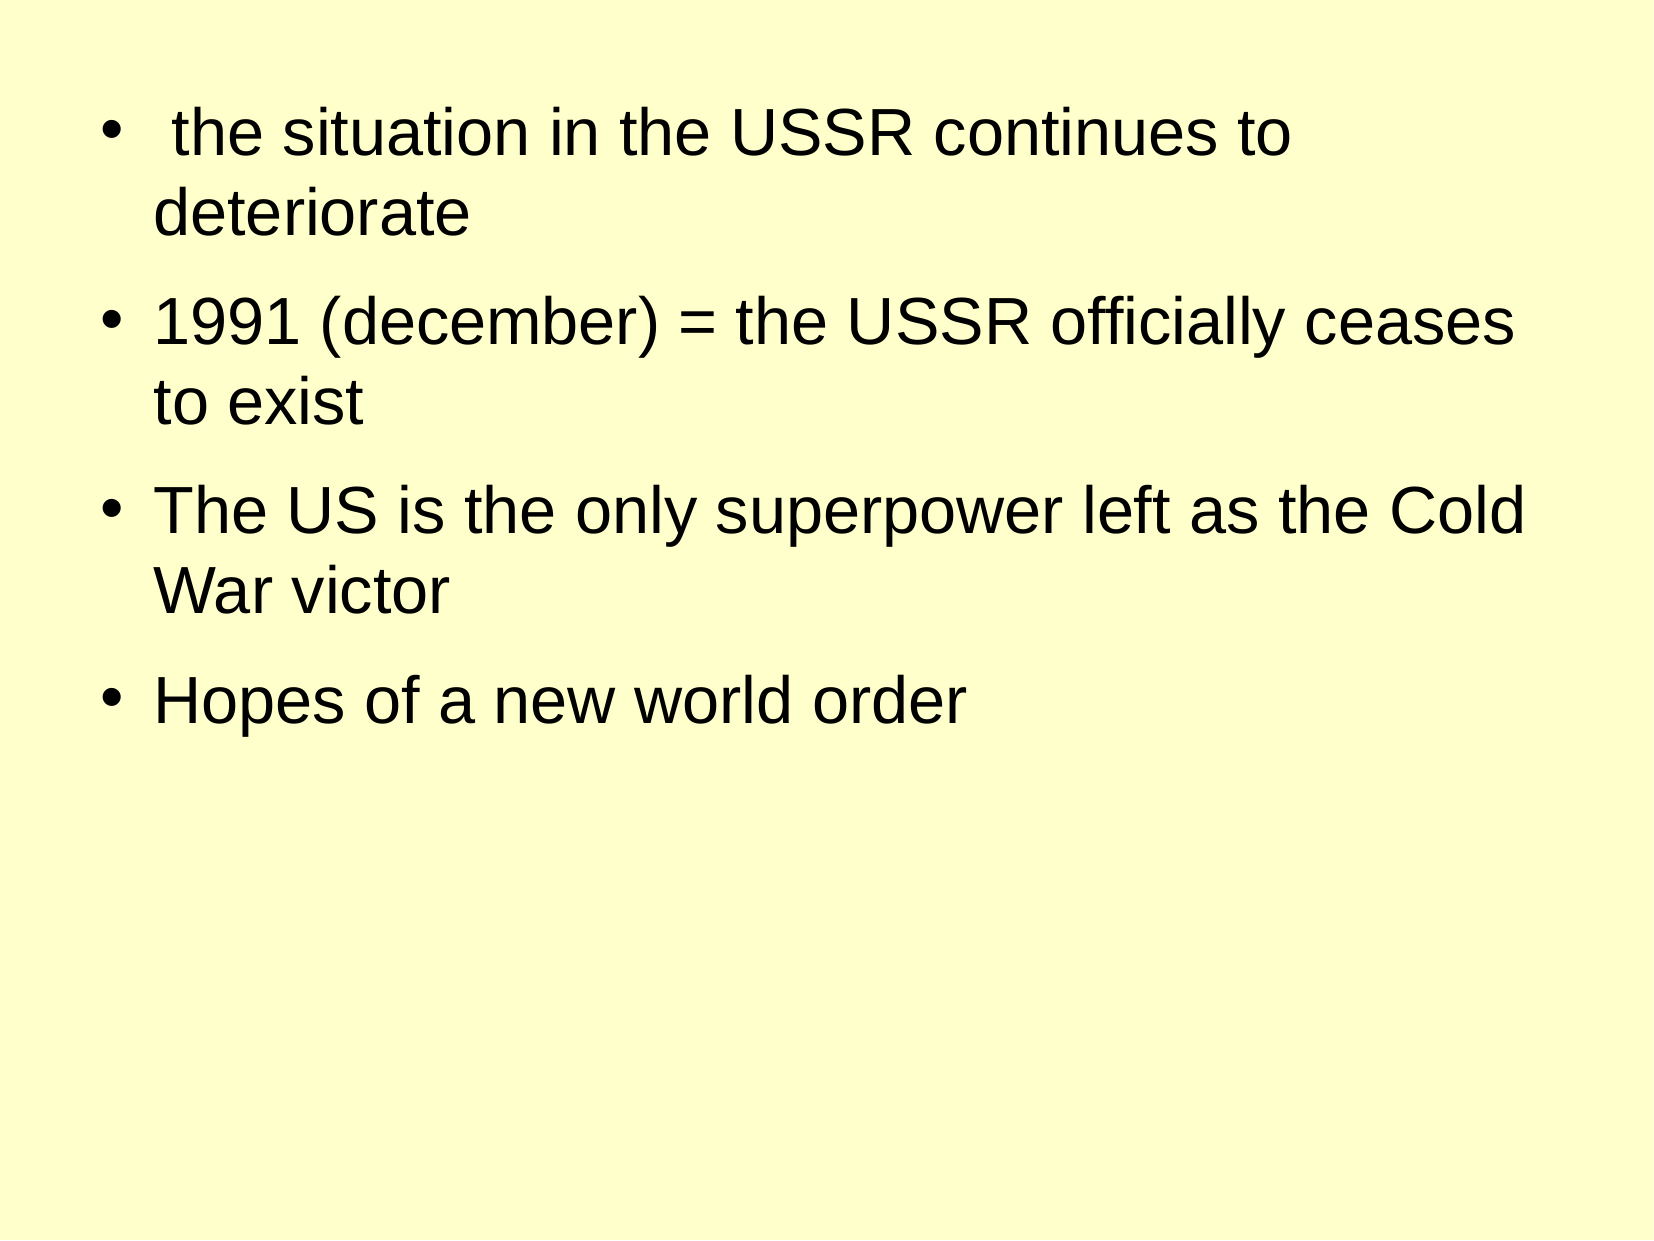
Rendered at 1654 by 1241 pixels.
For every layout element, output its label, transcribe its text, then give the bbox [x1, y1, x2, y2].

list the situation in the USSR continues to deteriorate 1991 (december) = the USSR officially ceases to exist The US is the only superpower left as the Cold War victor Hopes of a new world order [82, 88, 1539, 908]
